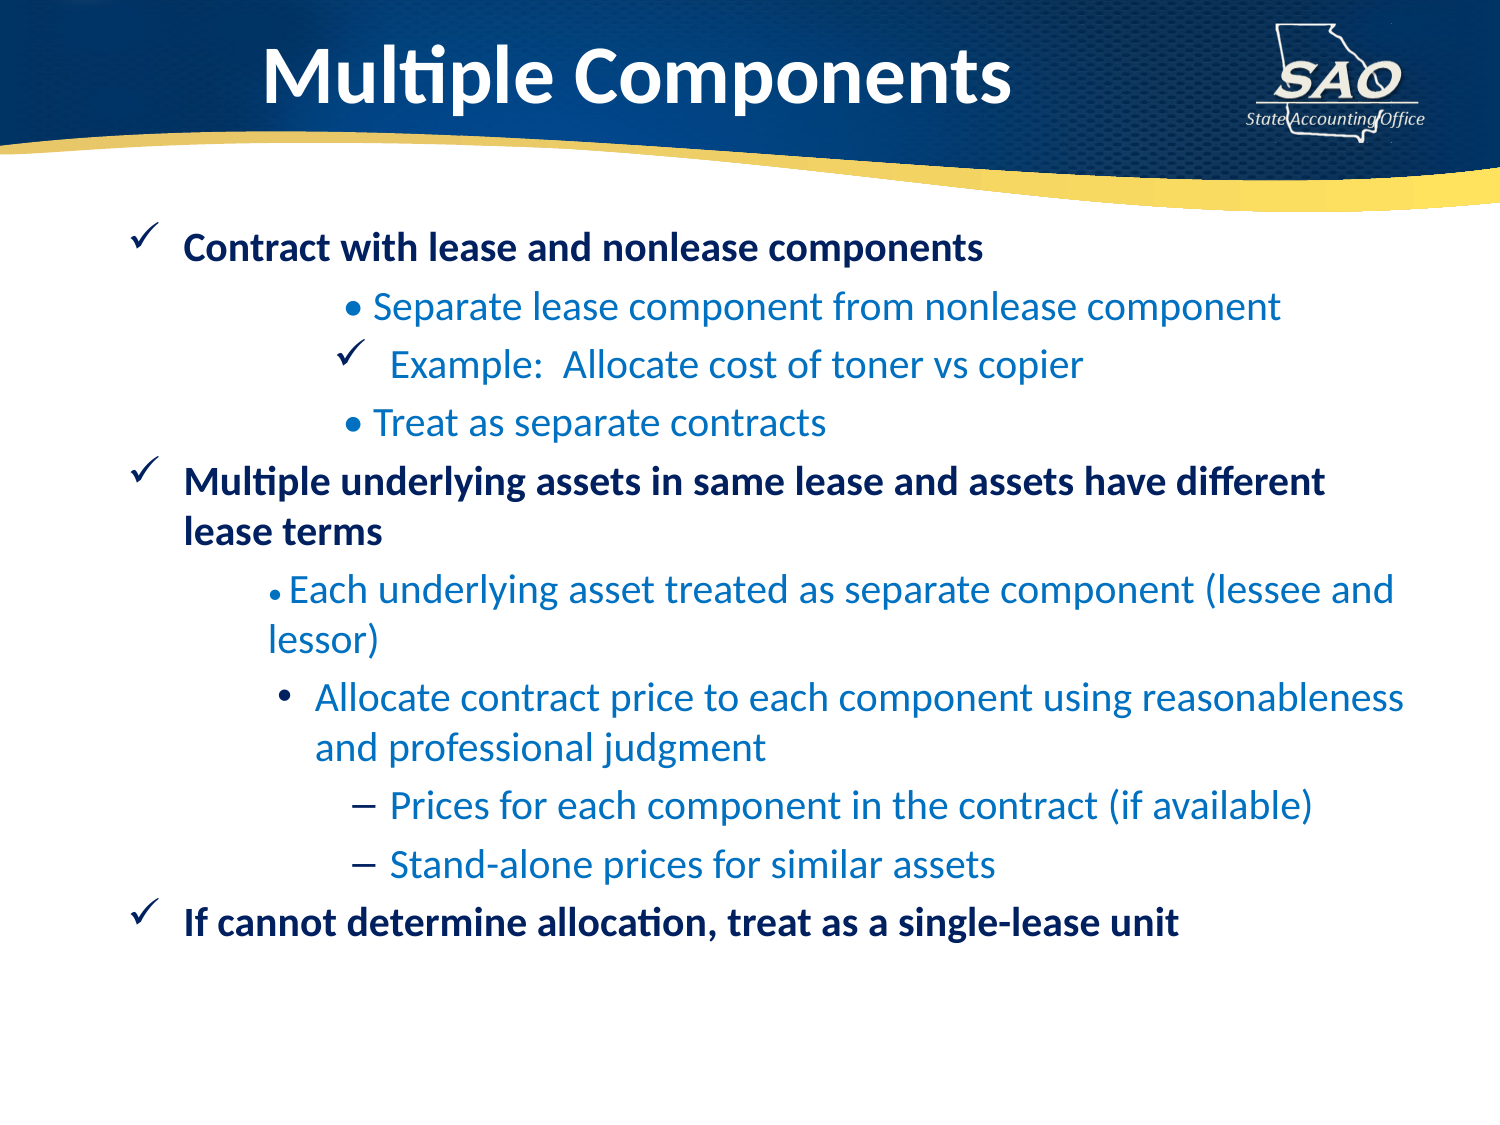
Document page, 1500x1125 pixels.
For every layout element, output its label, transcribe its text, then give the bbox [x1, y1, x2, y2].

list Contract with lease and nonlease components • Separate lease component from nonlease component Example: Allocate cost of toner vs copier • Treat as separate contracts Multiple underlying assets in same lease and assets have different lease terms • Each underlying asset treated as separate component (lessee and lessor) Allocate contract price to each component using reasonableness and professional judgment Prices for each component in the contract (if available) Stand-alone prices for similar assets If cannot determine allocation, treat as a single-lease unit [112, 212, 1425, 1075]
picture [0, 0, 1500, 180]
title Multiple Components [112, 12, 1163, 150]
